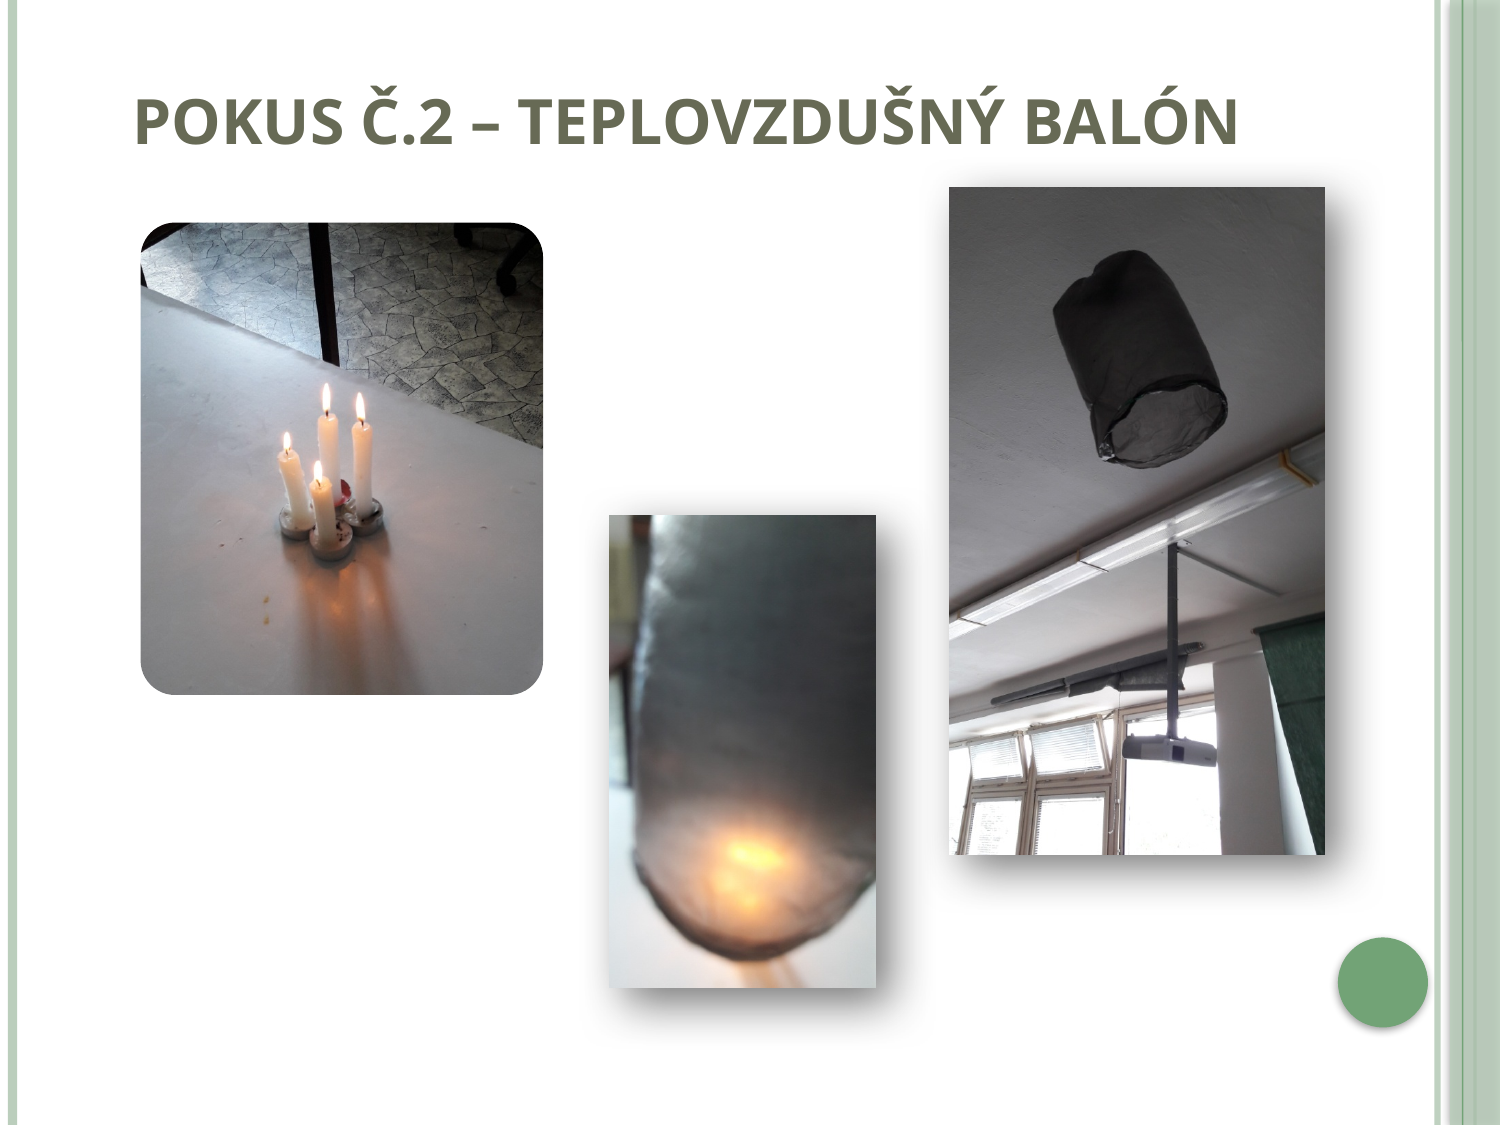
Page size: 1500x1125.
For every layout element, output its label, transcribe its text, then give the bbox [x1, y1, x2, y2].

picture [608, 515, 876, 989]
picture [948, 186, 1325, 855]
title Pokus č.2 – teplovzdušný balón [75, 45, 1300, 164]
picture [140, 222, 544, 696]
